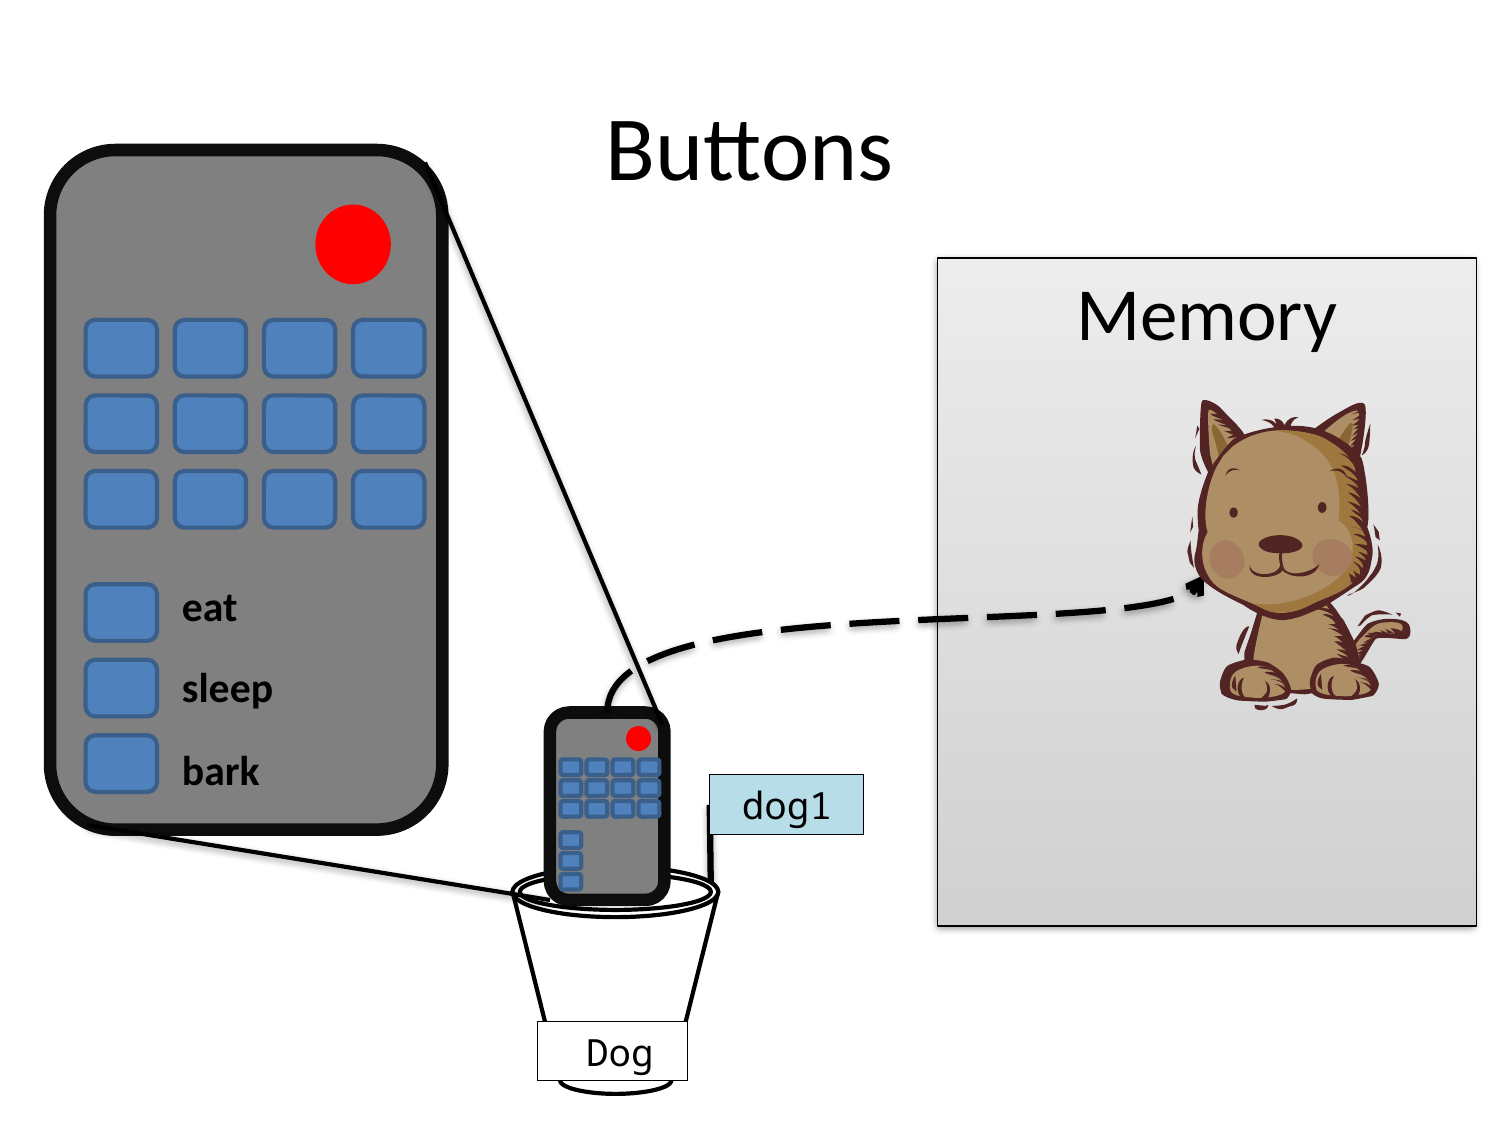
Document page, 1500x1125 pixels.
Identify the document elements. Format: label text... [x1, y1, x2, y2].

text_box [87, 824, 551, 901]
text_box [549, 712, 665, 901]
title Buttons [75, 50, 1425, 238]
picture [1187, 399, 1411, 711]
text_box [49, 149, 453, 830]
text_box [262, 324, 826, 563]
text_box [836, 345, 975, 943]
text_box Memory [937, 257, 1477, 927]
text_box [512, 774, 865, 1095]
